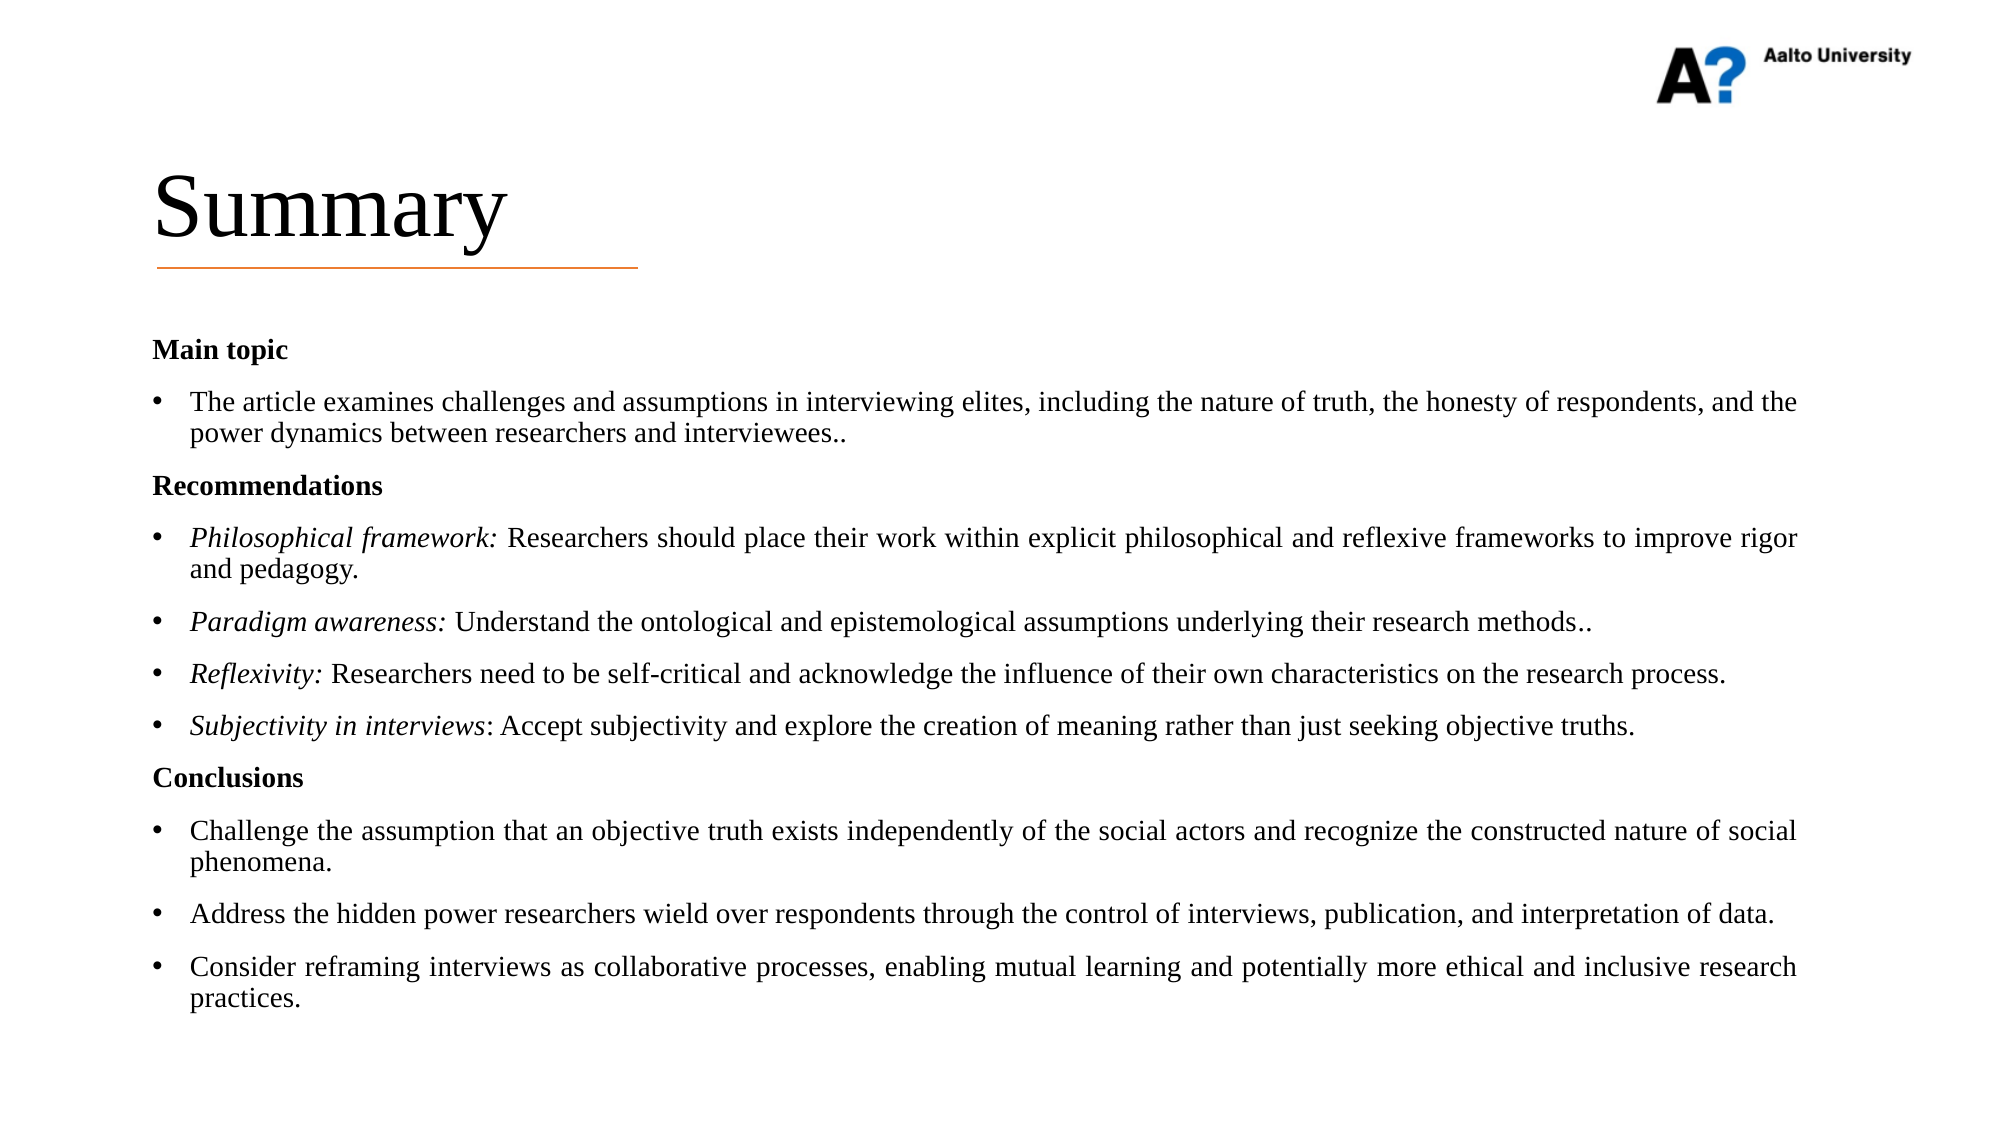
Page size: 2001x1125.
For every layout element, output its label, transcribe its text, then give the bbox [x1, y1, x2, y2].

title Summary [137, 97, 1863, 316]
picture [1644, 31, 1918, 112]
text_box [923, 809, 1840, 984]
list Main topic The article examines challenges and assumptions in interviewing elites, including the nature of truth, the honesty of respondents, and the power dynamics between researchers and interviewees.. Recommendations Philosophical framework: Researchers should place their work within explicit philosophical and reflexive frameworks to improve rigor and pedagogy. Paradigm awareness: Understand the ontological and epistemological assumptions underlying their research methods.. Reflexivity: Researchers need to be self-critical and acknowledge the influence of their own characteristics on the research process. Subjectivity in interviews: Accept subjectivity and explore the creation of meaning rather than just seeking objective truths. Conclusions Challenge the assumption that an objective truth exists independently of the social actors and recognize the constructed nature of social phenomena. Address the hidden power researchers wield over respondents through the control of interviews, publication, and interpretation of data. Consider reframing interviews as collaborative processes, enabling mutual learning and potentially more ethical and inclusive research practices. [137, 355, 1815, 1059]
